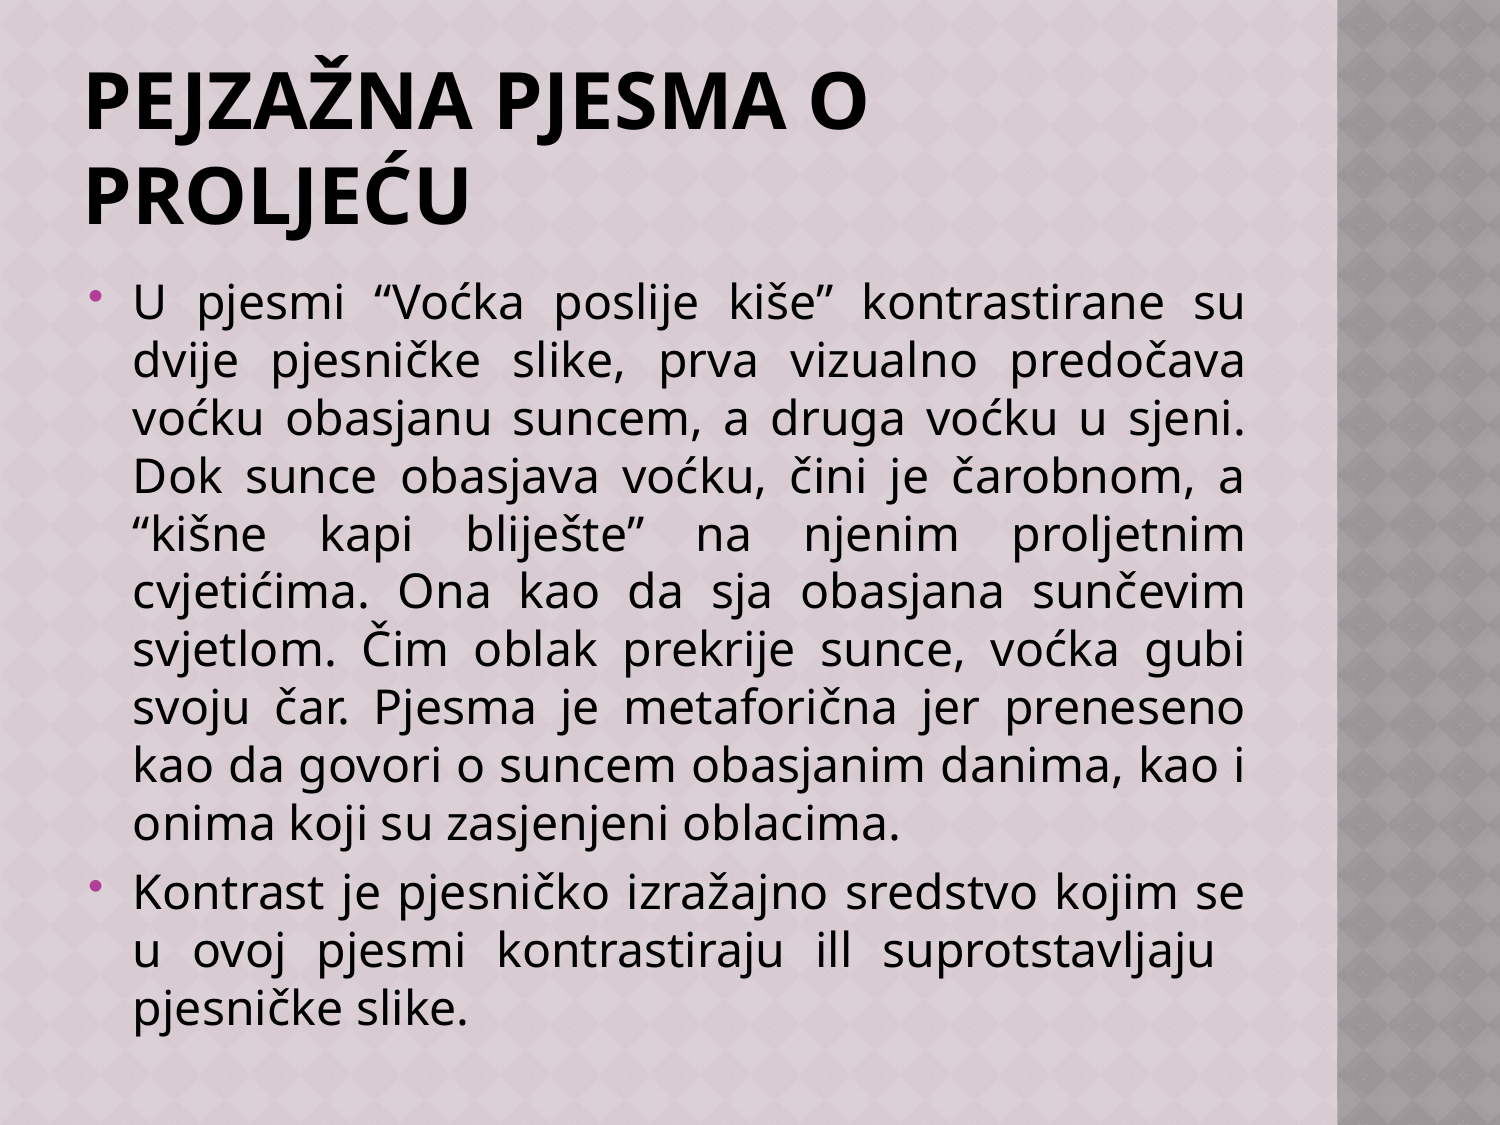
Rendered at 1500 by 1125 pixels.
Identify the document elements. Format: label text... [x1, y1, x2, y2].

list U pjesmi “Voćka poslije kiše” kontrastirane su dvije pjesničke slike, prva vizualno predočava voćku obasjanu suncem, a druga voćku u sjeni. Dok sunce obasjava voćku, čini je čarobnom, a “kišne kapi bliješte” na njenim proljetnim cvjetićima. Ona kao da sja obasjana sunčevim svjetlom. Čim oblak prekrije sunce, voćka gubi svoju čar. Pjesma je metaforična jer preneseno kao da govori o suncem obasjanim danima, kao i onima koji su zasjenjeni oblacima. Kontrast je pjesničko izražajno sredstvo kojim se u ovoj pjesmi kontrastiraju ill suprotstavljaju pjesničke slike. [75, 264, 1263, 1059]
title PEJZAŽNA PJESMA O PROLJEĆU [75, 52, 1263, 240]
